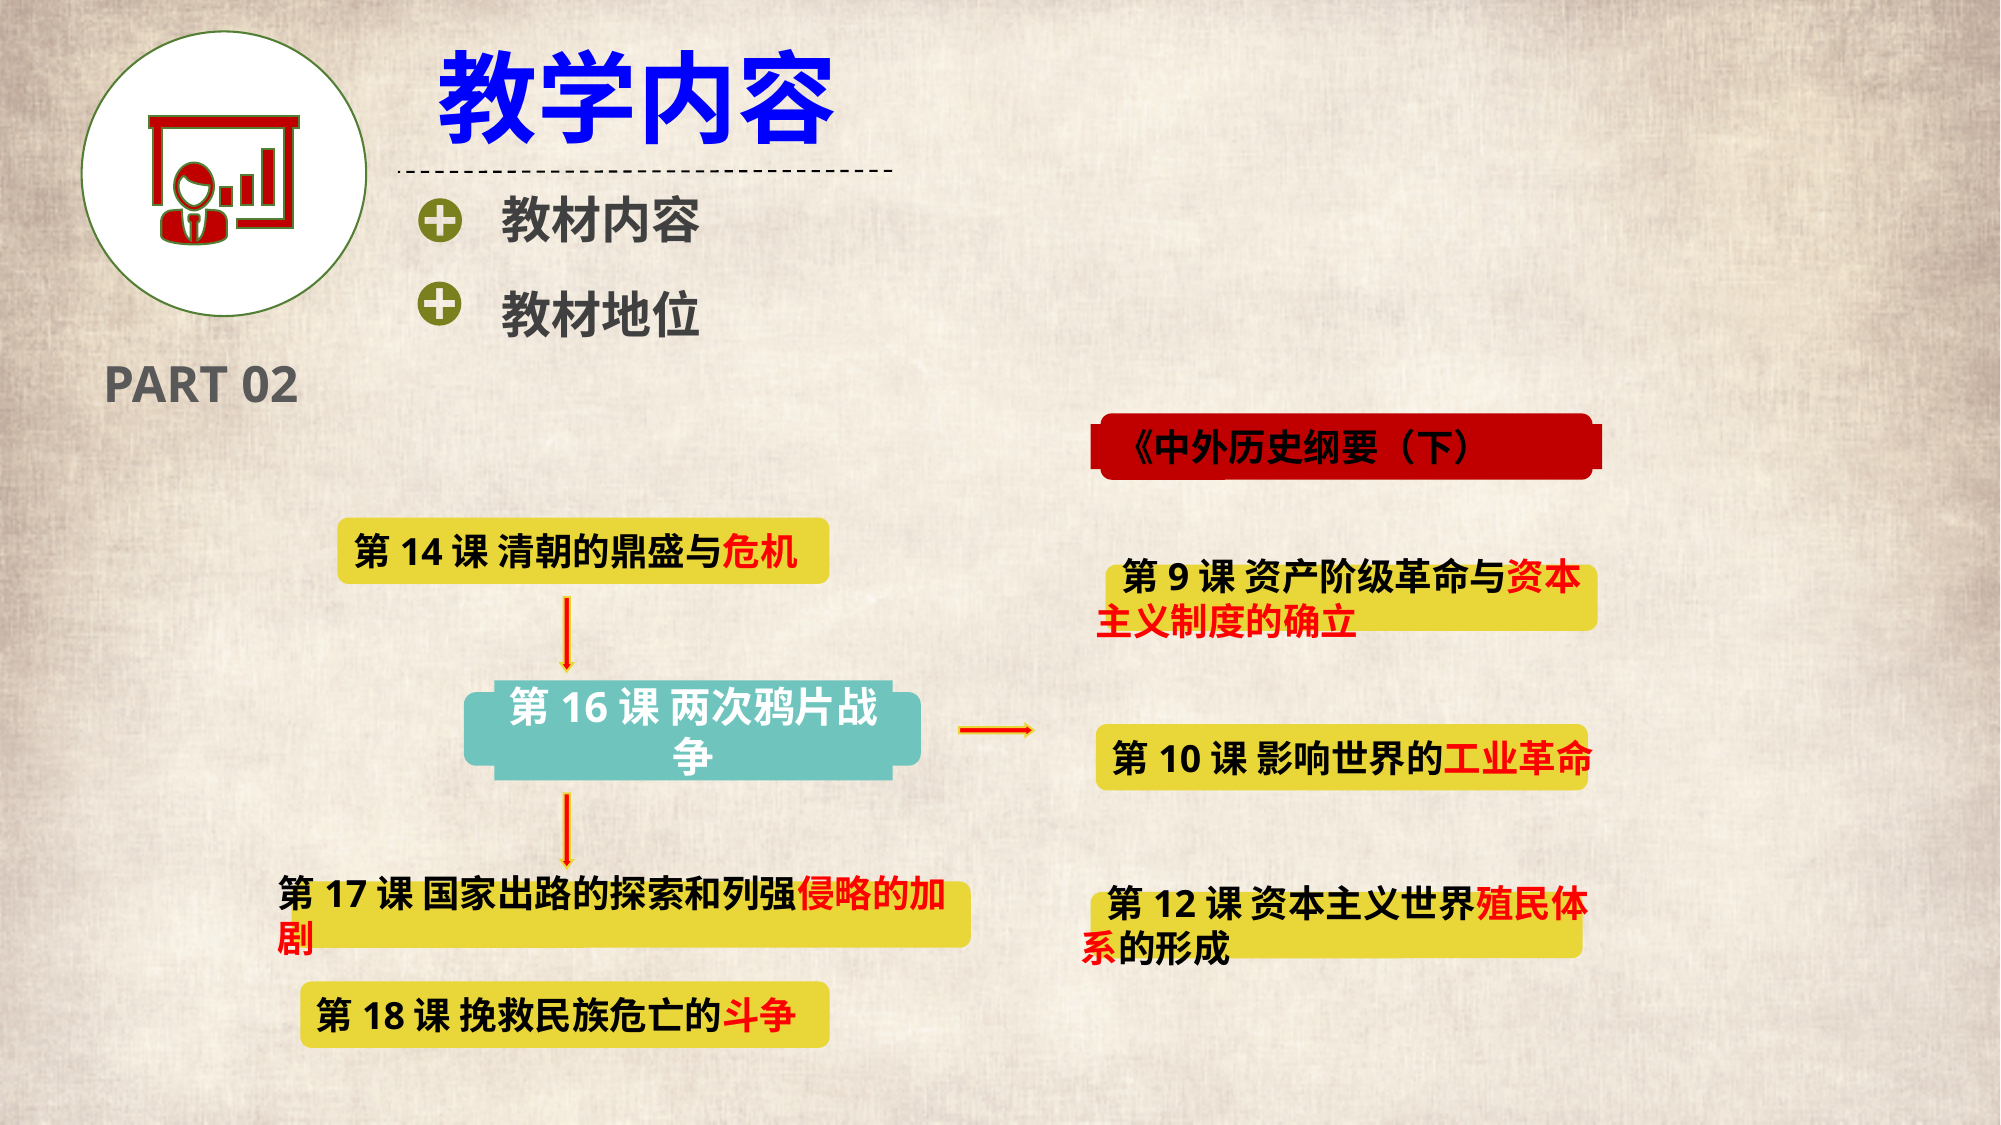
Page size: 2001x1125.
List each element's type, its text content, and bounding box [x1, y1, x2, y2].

text_box [418, 198, 462, 243]
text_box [327, 517, 840, 584]
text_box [277, 881, 985, 948]
text_box PART 02 [102, 352, 388, 413]
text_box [1090, 413, 1603, 480]
text_box [558, 792, 576, 870]
picture [0, 0, 2001, 1125]
text_box 教材地位 [486, 276, 991, 352]
text_box [957, 721, 1036, 739]
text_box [81, 31, 367, 317]
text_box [289, 981, 840, 1048]
text_box 教材内容 [486, 181, 992, 257]
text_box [1080, 879, 1593, 971]
text_box 教学内容 [422, 28, 933, 163]
text_box [417, 281, 462, 326]
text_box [463, 692, 921, 766]
text_box [558, 595, 576, 674]
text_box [1085, 723, 1598, 791]
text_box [1095, 552, 1608, 644]
